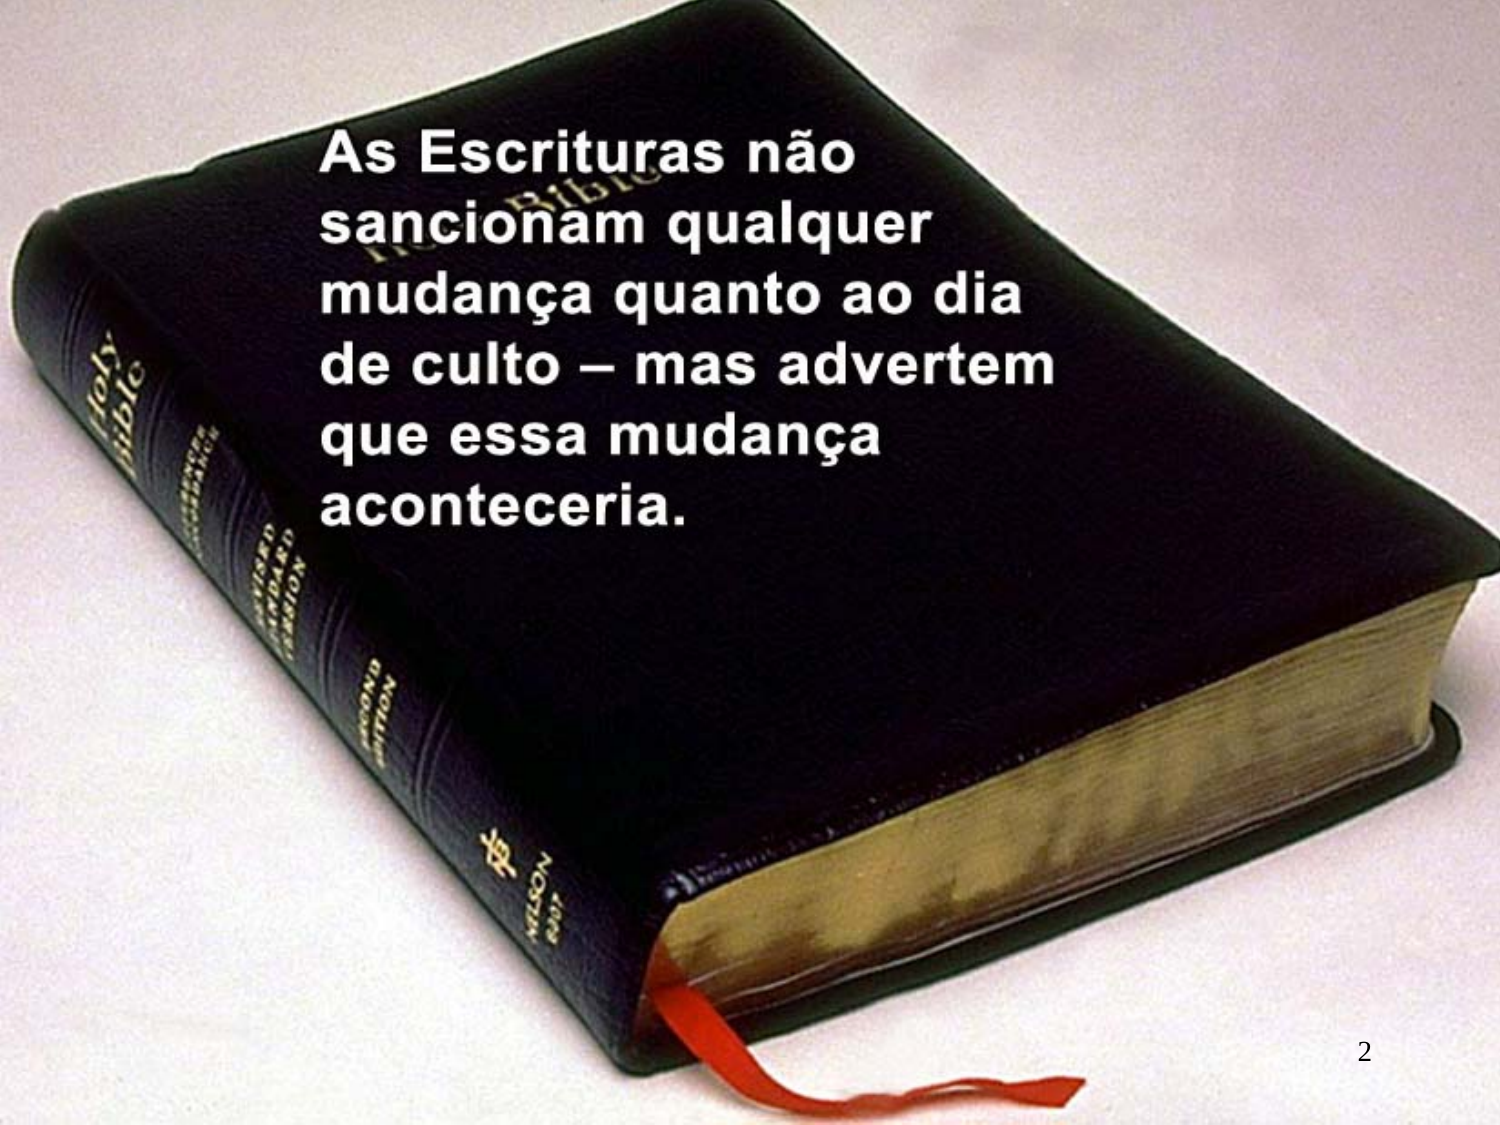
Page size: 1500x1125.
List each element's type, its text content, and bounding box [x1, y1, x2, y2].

slide_number 2 [1074, 1025, 1388, 1100]
picture [0, 0, 1500, 1125]
